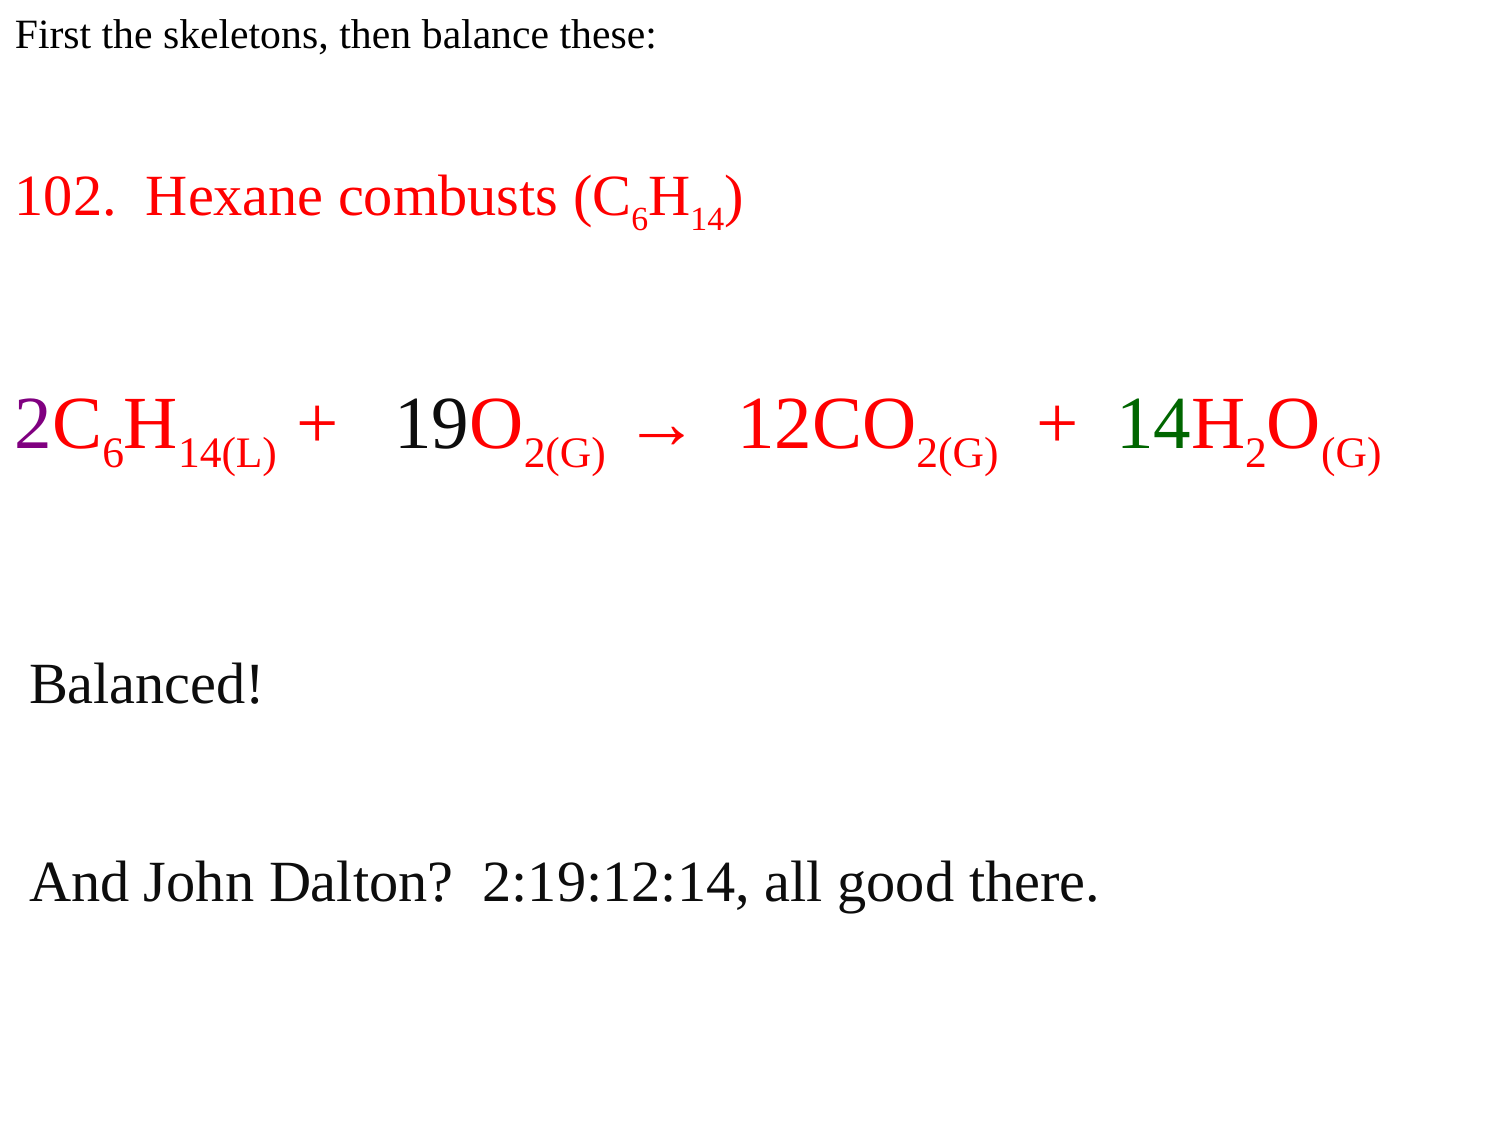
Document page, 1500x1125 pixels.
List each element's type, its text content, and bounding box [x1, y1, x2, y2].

text_box First the skeletons, then balance these: 102. Hexane combusts (C6H14) 2C6H14(L) + 19O2(G) → 12CO2(G) + 14H2O(G) Balanced! And John Dalton? 2:19:12:14, all good there. [0, 0, 1500, 921]
